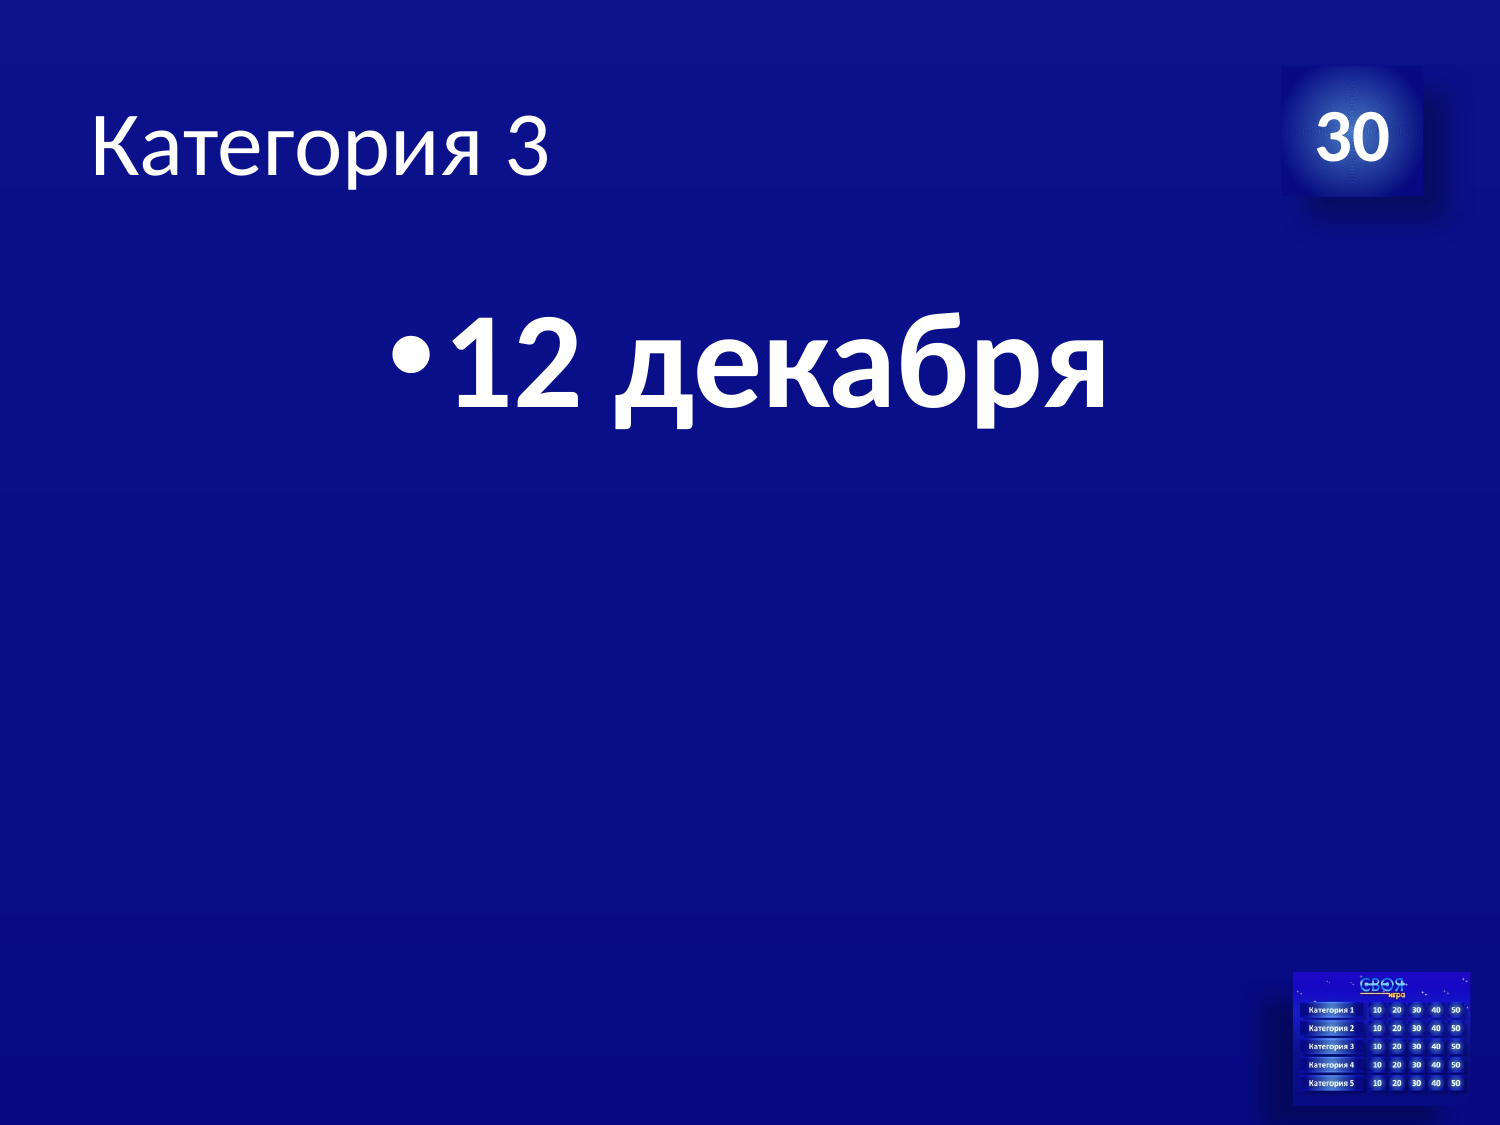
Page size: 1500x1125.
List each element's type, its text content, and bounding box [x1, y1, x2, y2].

list 12 декабря [75, 262, 1425, 1000]
picture [1293, 972, 1471, 1106]
text_box 30 [1281, 66, 1424, 197]
title Категория 3 [75, 45, 1258, 233]
